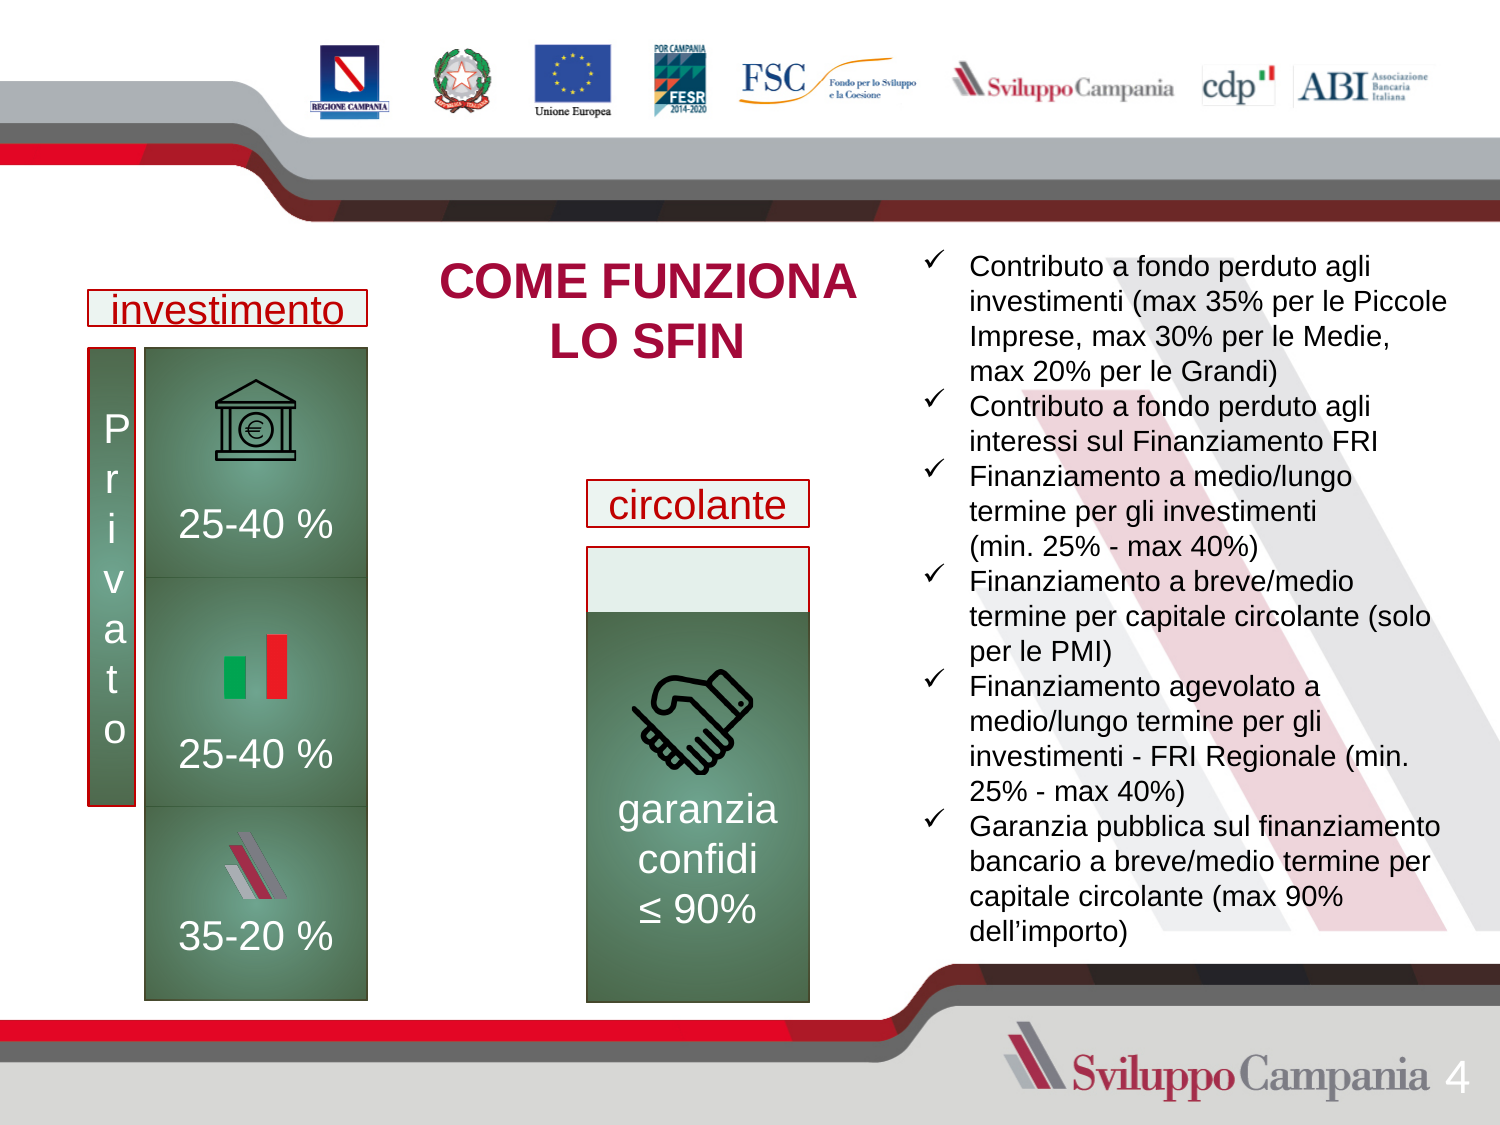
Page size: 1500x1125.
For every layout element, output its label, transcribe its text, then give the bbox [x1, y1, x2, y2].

slide_number 4 [1172, 1036, 1486, 1112]
text_box circolante [585, 478, 811, 529]
title COME FUNZIONA LO SFIN [387, 228, 908, 388]
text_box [144, 814, 368, 1001]
text_box Contributo a fondo perduto agli investimenti (max 35% per le Piccole Imprese, max 30% per le Medie, max 20% per le Grandi) Contributo a fondo perduto agli interessi sul Finanziamento FRI Finanziamento a medio/lungo termine per gli investimenti (min. 25% - max 40%) Finanziamento a breve/medio termine per capitale circolante (solo per le PMI) Finanziamento agevolato a medio/lungo termine per gli investimenti - FRI Regionale (min. 25% - max 40%) Garanzia pubblica sul finanziamento bancario a breve/medio termine per capitale circolante (max 90% dell’importo) [907, 240, 1465, 955]
text_box investimento [86, 288, 369, 328]
text_box Pr i vato [86, 346, 137, 808]
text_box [144, 585, 368, 807]
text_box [586, 612, 810, 1003]
text_box [585, 545, 811, 611]
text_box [144, 347, 368, 578]
picture [0, 0, 1500, 1125]
